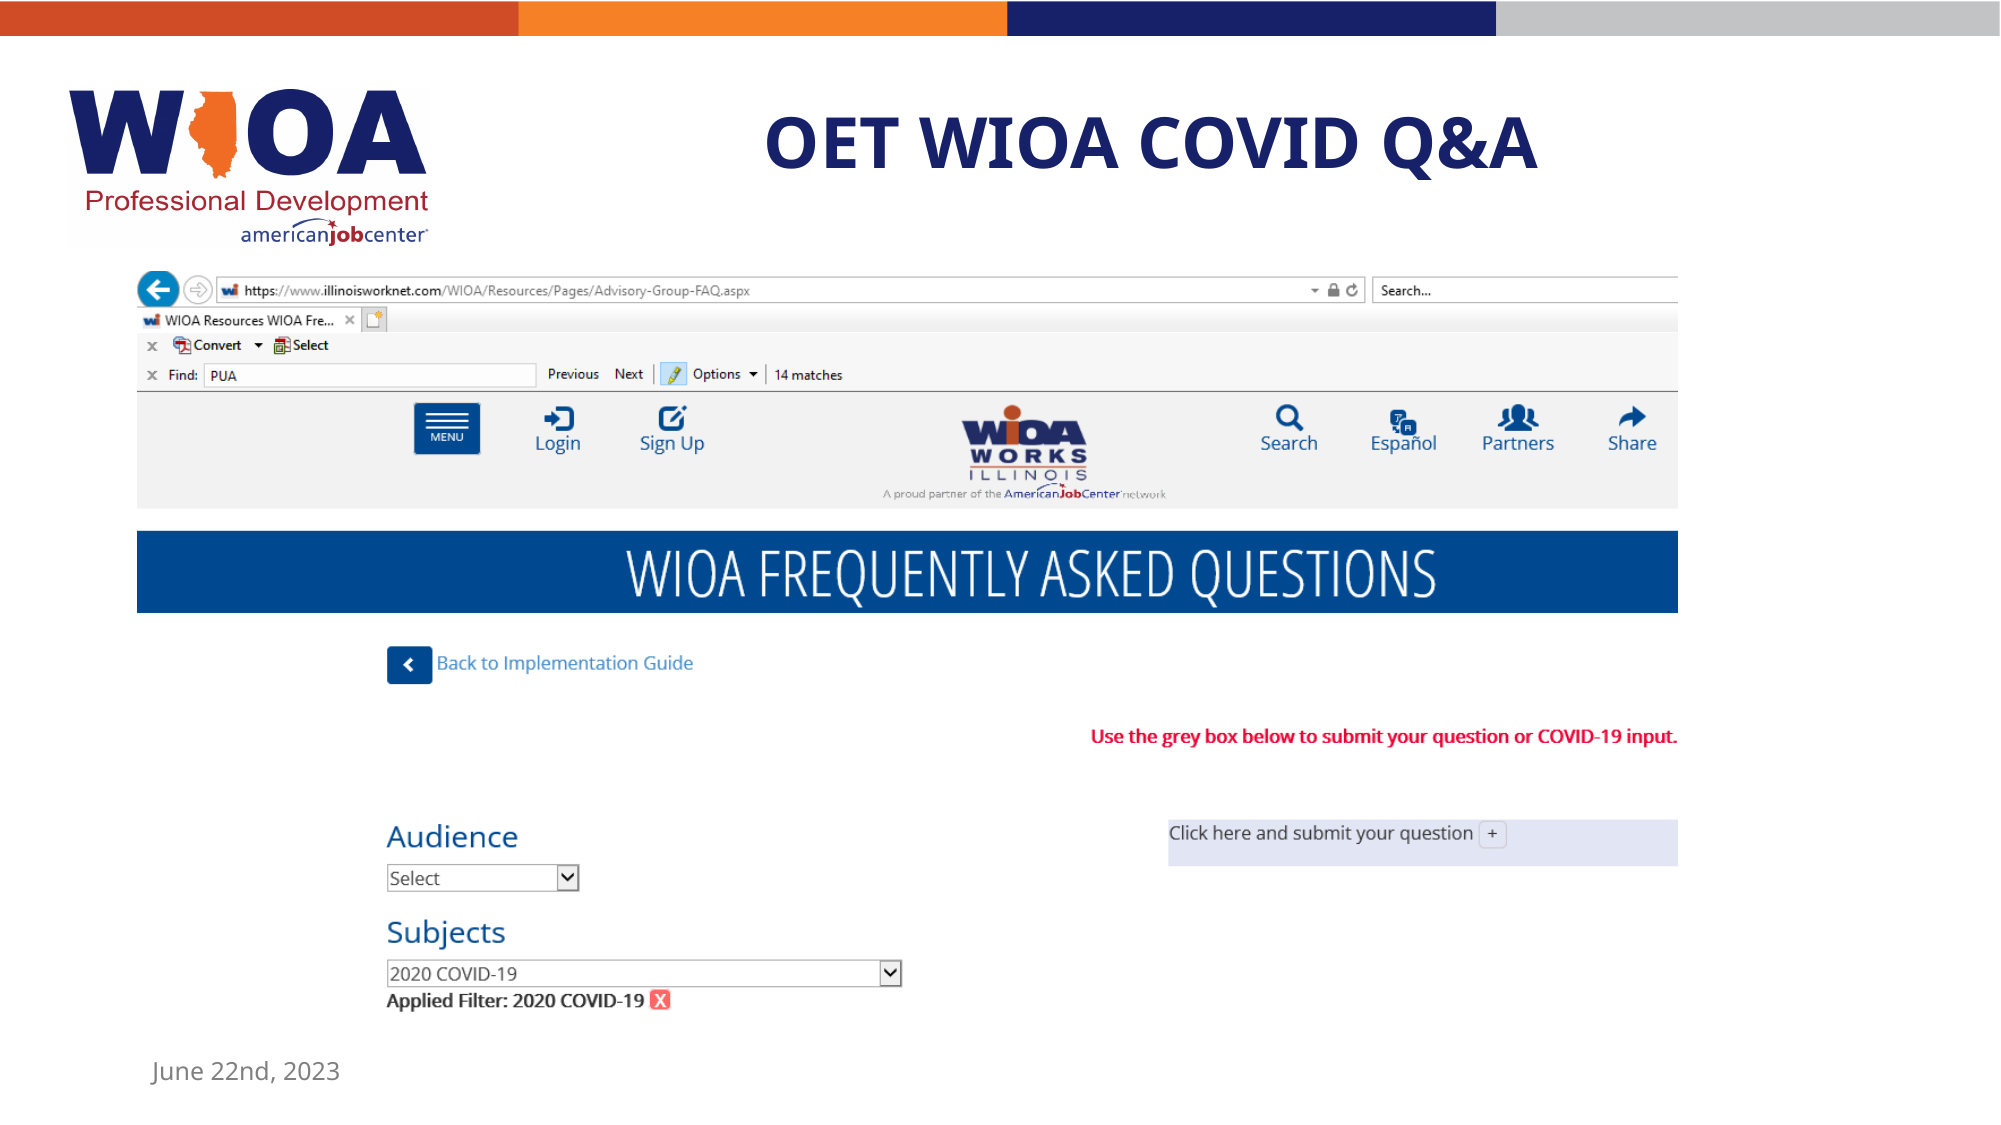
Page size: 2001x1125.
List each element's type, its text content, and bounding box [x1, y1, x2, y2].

title OET WIOA COVID Q&A [526, 100, 1777, 193]
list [137, 271, 1678, 1014]
footer June 22nd, 2023 [137, 1042, 1338, 1103]
picture [0, 0, 2000, 1125]
